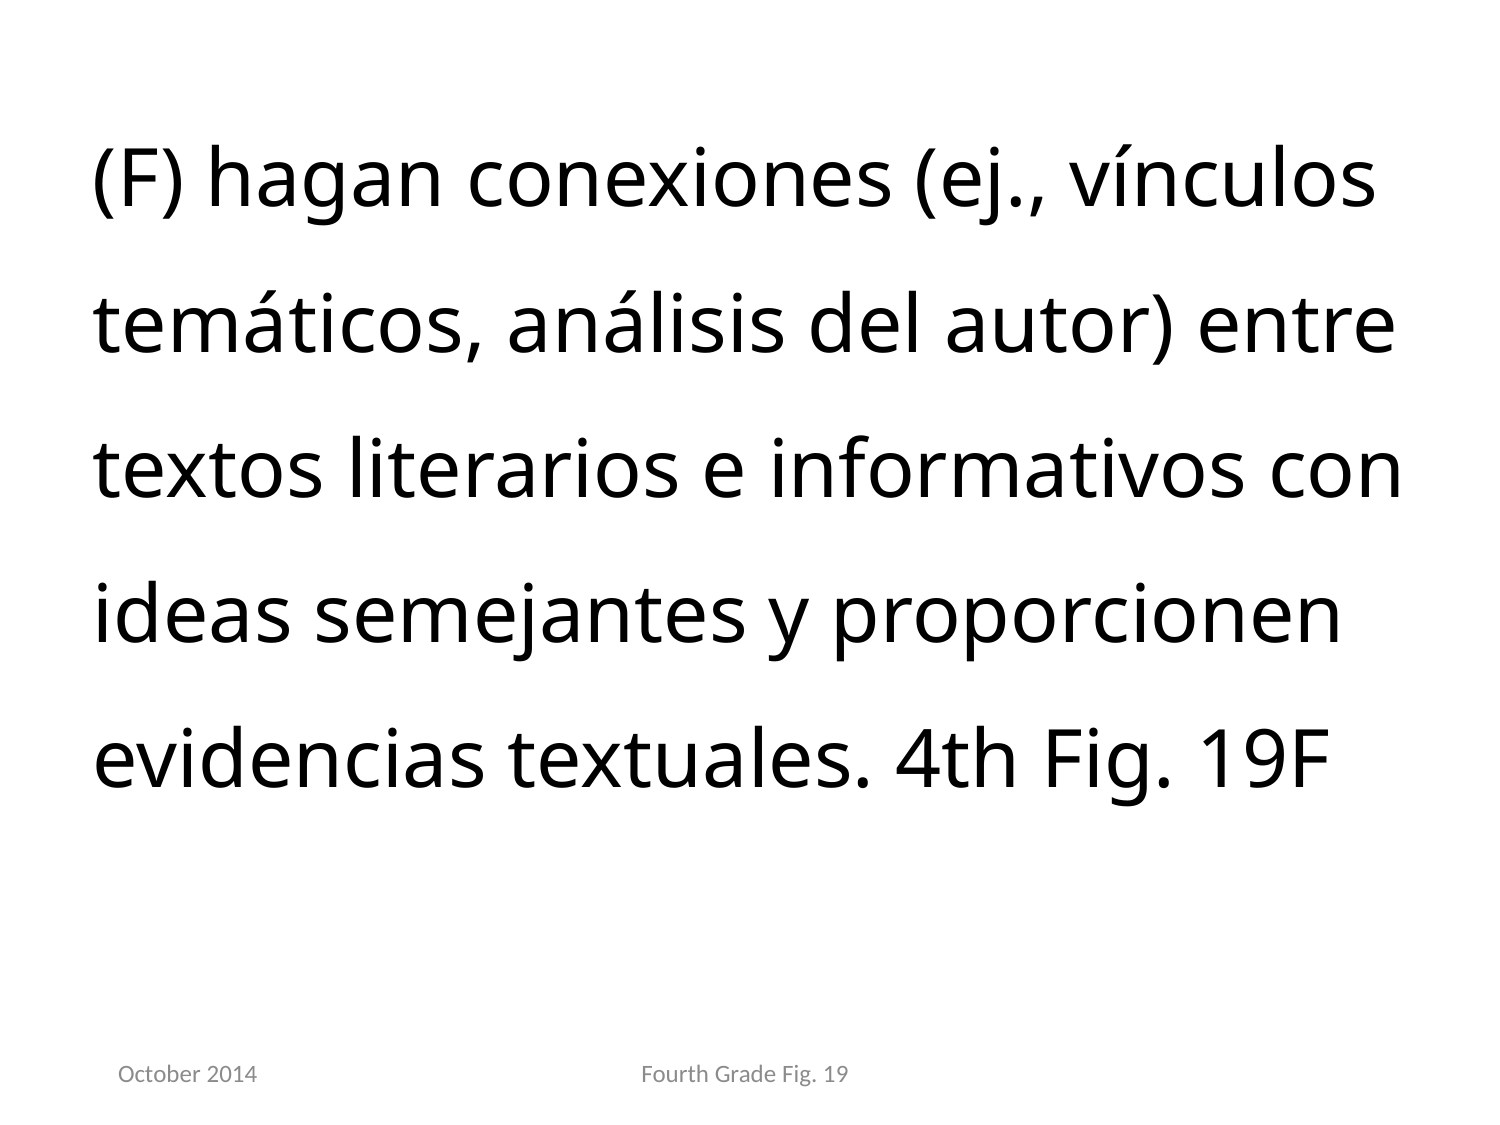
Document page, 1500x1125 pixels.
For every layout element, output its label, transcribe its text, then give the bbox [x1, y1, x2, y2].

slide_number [103, 1042, 441, 1103]
footer Fourth Grade Fig. 19 [492, 1042, 999, 1103]
subtitle (F) hagan conexiones (ej., vínculos temáticos, análisis del autor) entre textos literarios e informativos con ideas semejantes y proporcionen evidencias textuales. 4th Fig. 19F [78, 70, 1429, 1014]
